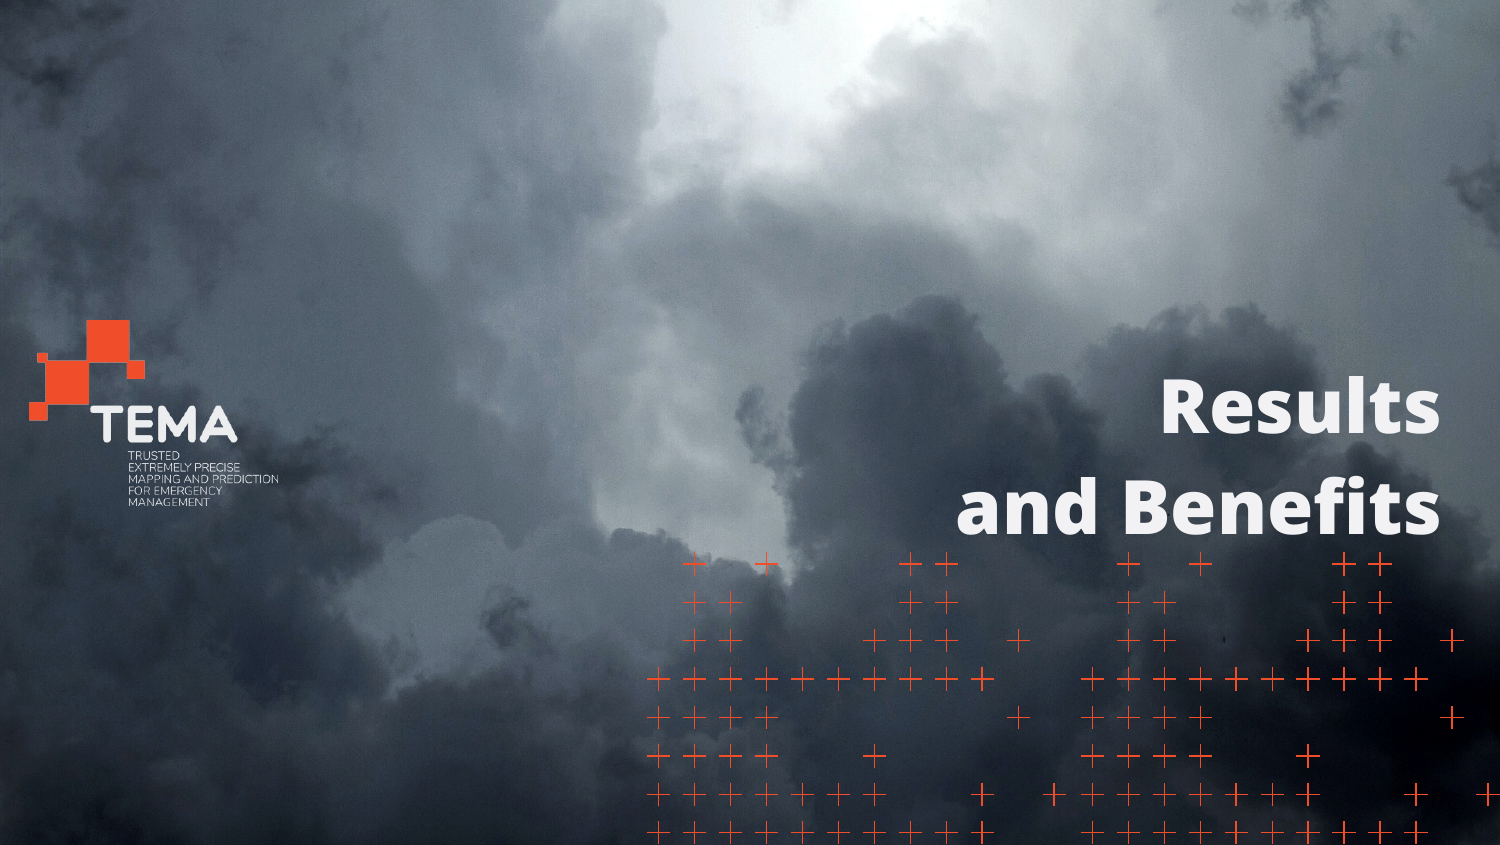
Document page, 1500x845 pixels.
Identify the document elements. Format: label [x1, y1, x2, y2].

text_box [29, 320, 1500, 845]
picture [0, 0, 1500, 845]
